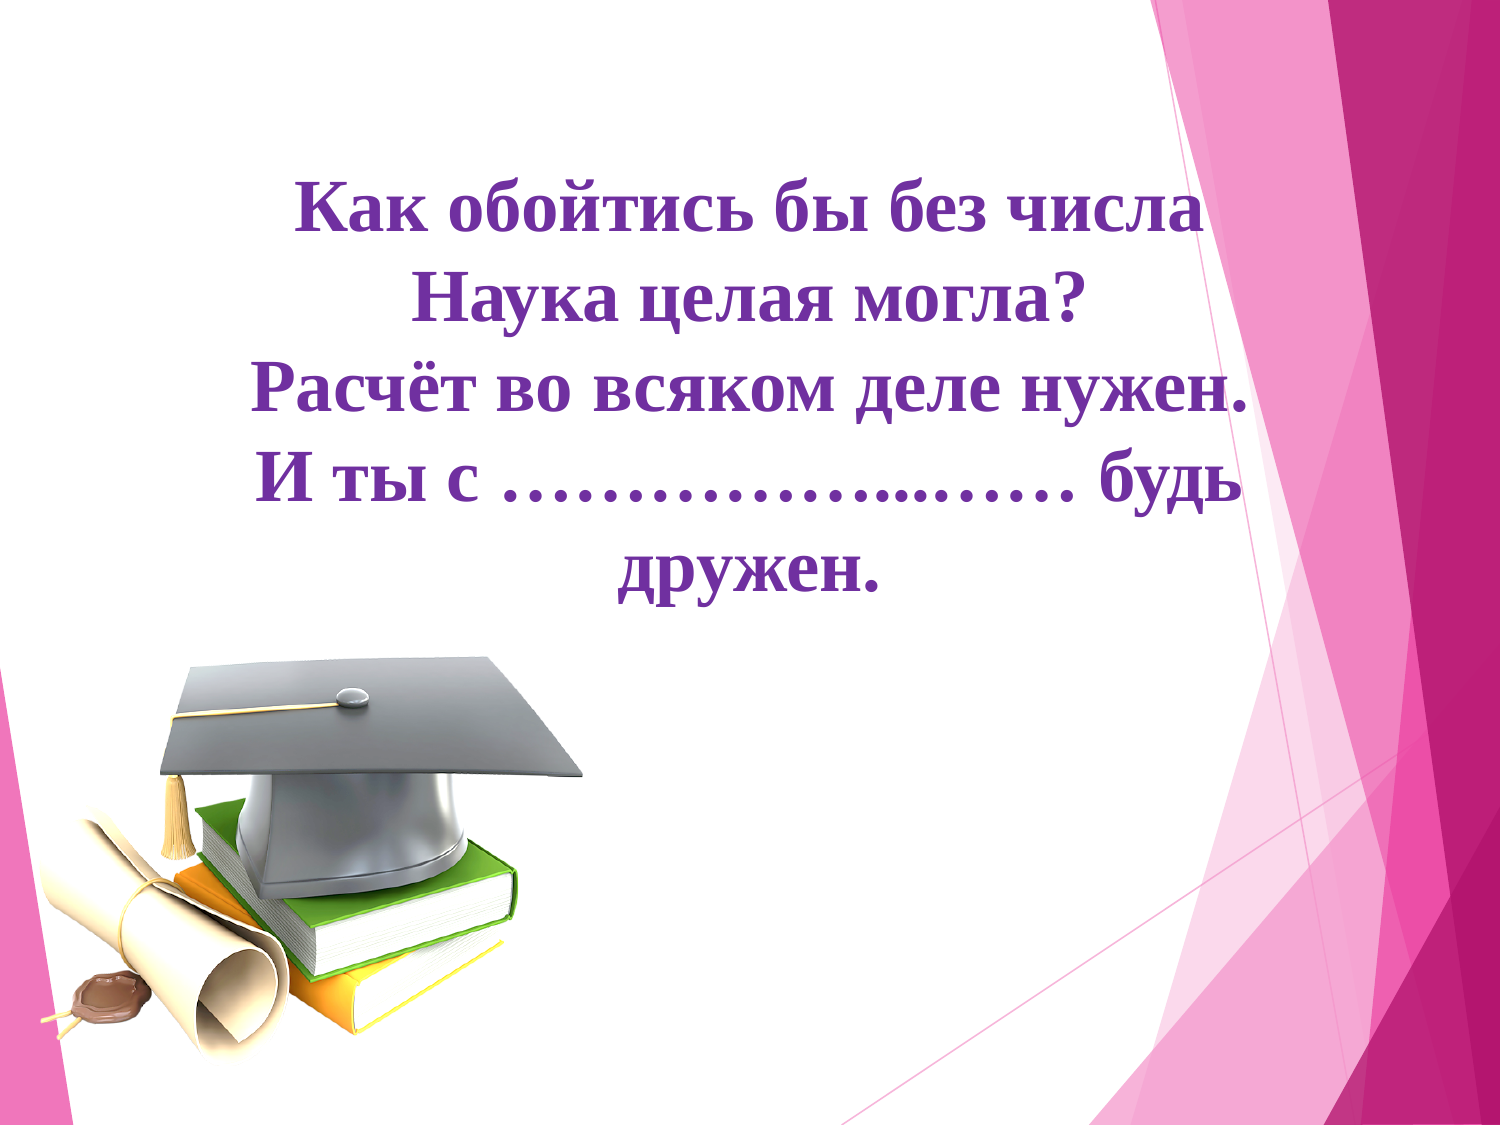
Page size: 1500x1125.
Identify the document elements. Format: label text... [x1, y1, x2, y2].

picture [39, 656, 583, 1066]
text_box Как обойтись бы без числа Наука целая могла? Расчёт во всяком деле нужен. И ты с ……………...…… будь дружен. [194, 148, 1306, 614]
